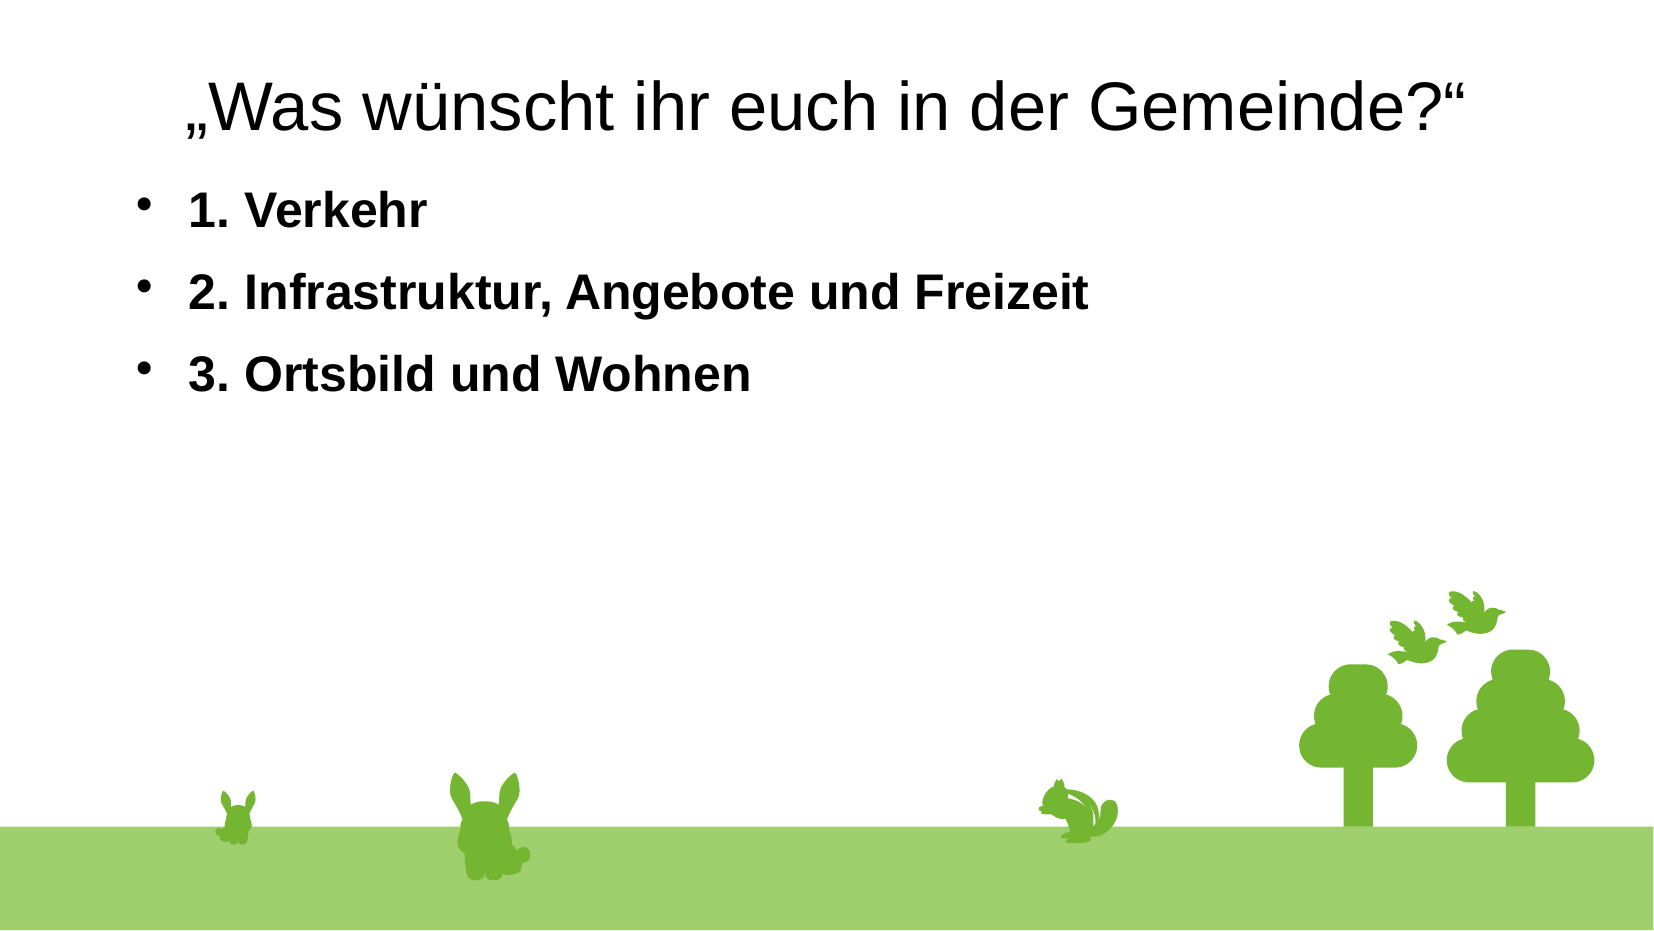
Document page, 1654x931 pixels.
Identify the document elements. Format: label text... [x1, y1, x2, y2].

text_box „Was wünscht ihr euch in der Gemeinde?“ [88, 29, 1565, 178]
text_box 1. Verkehr 2. Infrastruktur, Angebote und Freizeit 3. Ortsbild und Wohnen [118, 177, 1595, 739]
